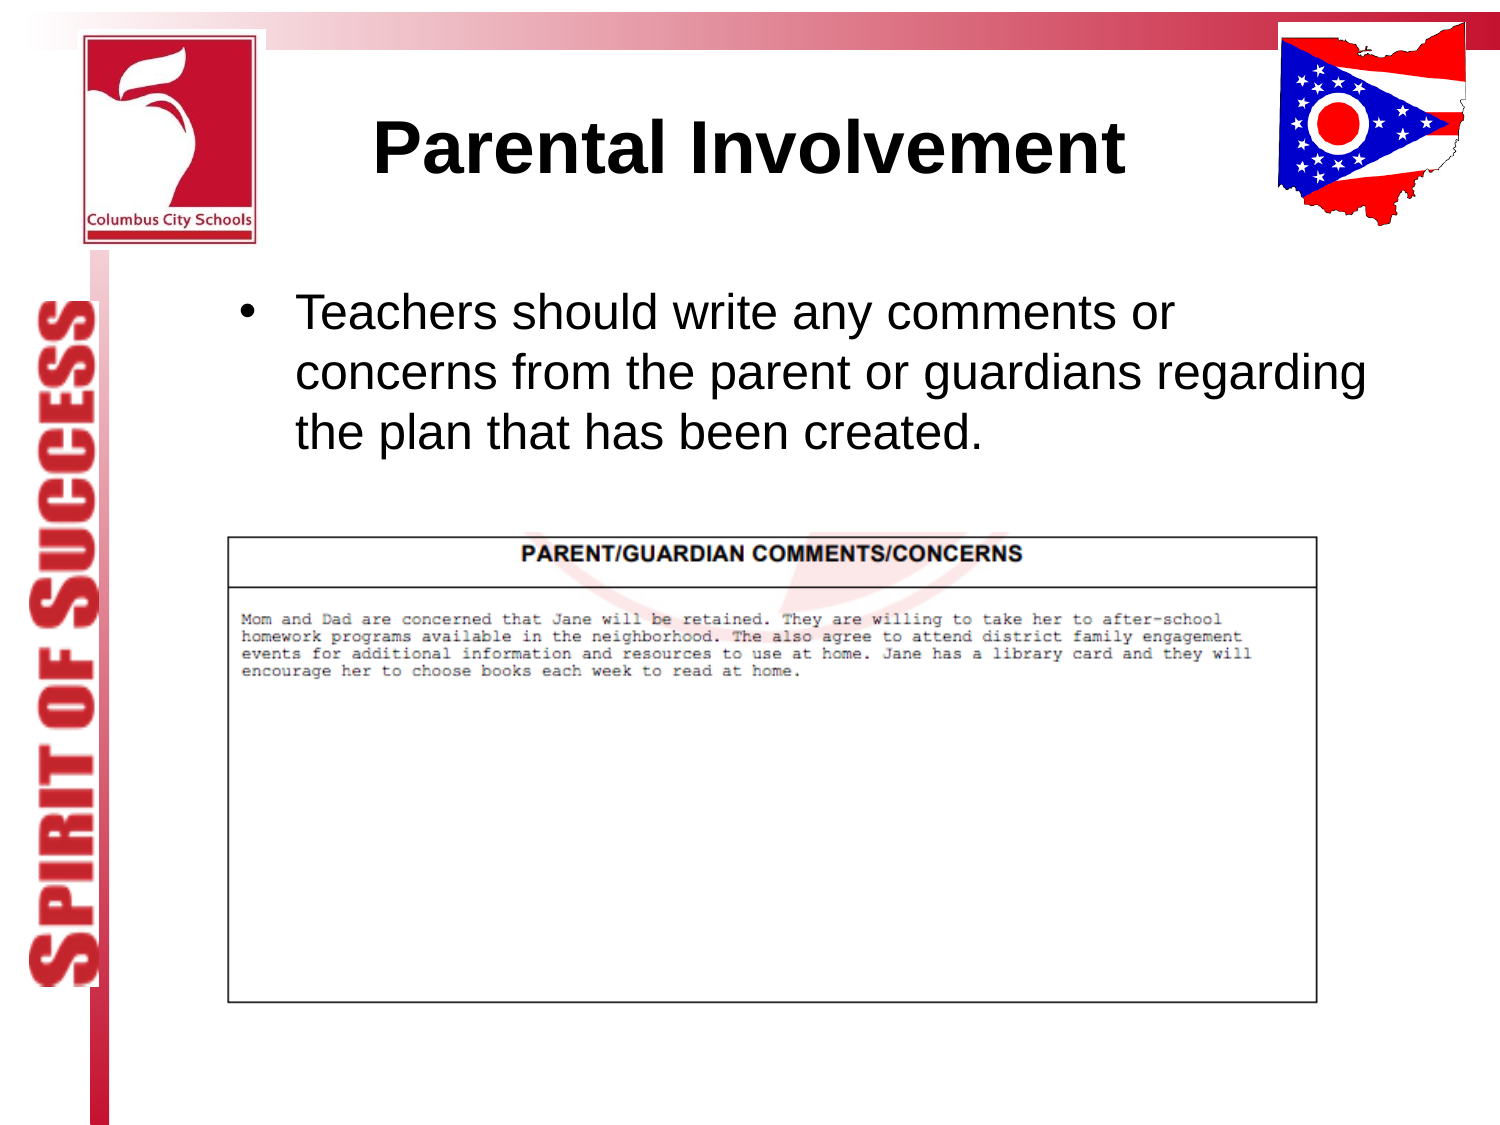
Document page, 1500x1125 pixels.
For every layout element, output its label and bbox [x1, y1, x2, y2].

picture [1278, 22, 1467, 226]
text_box [24, 12, 1500, 1125]
picture [223, 532, 1325, 1008]
picture [29, 300, 99, 987]
